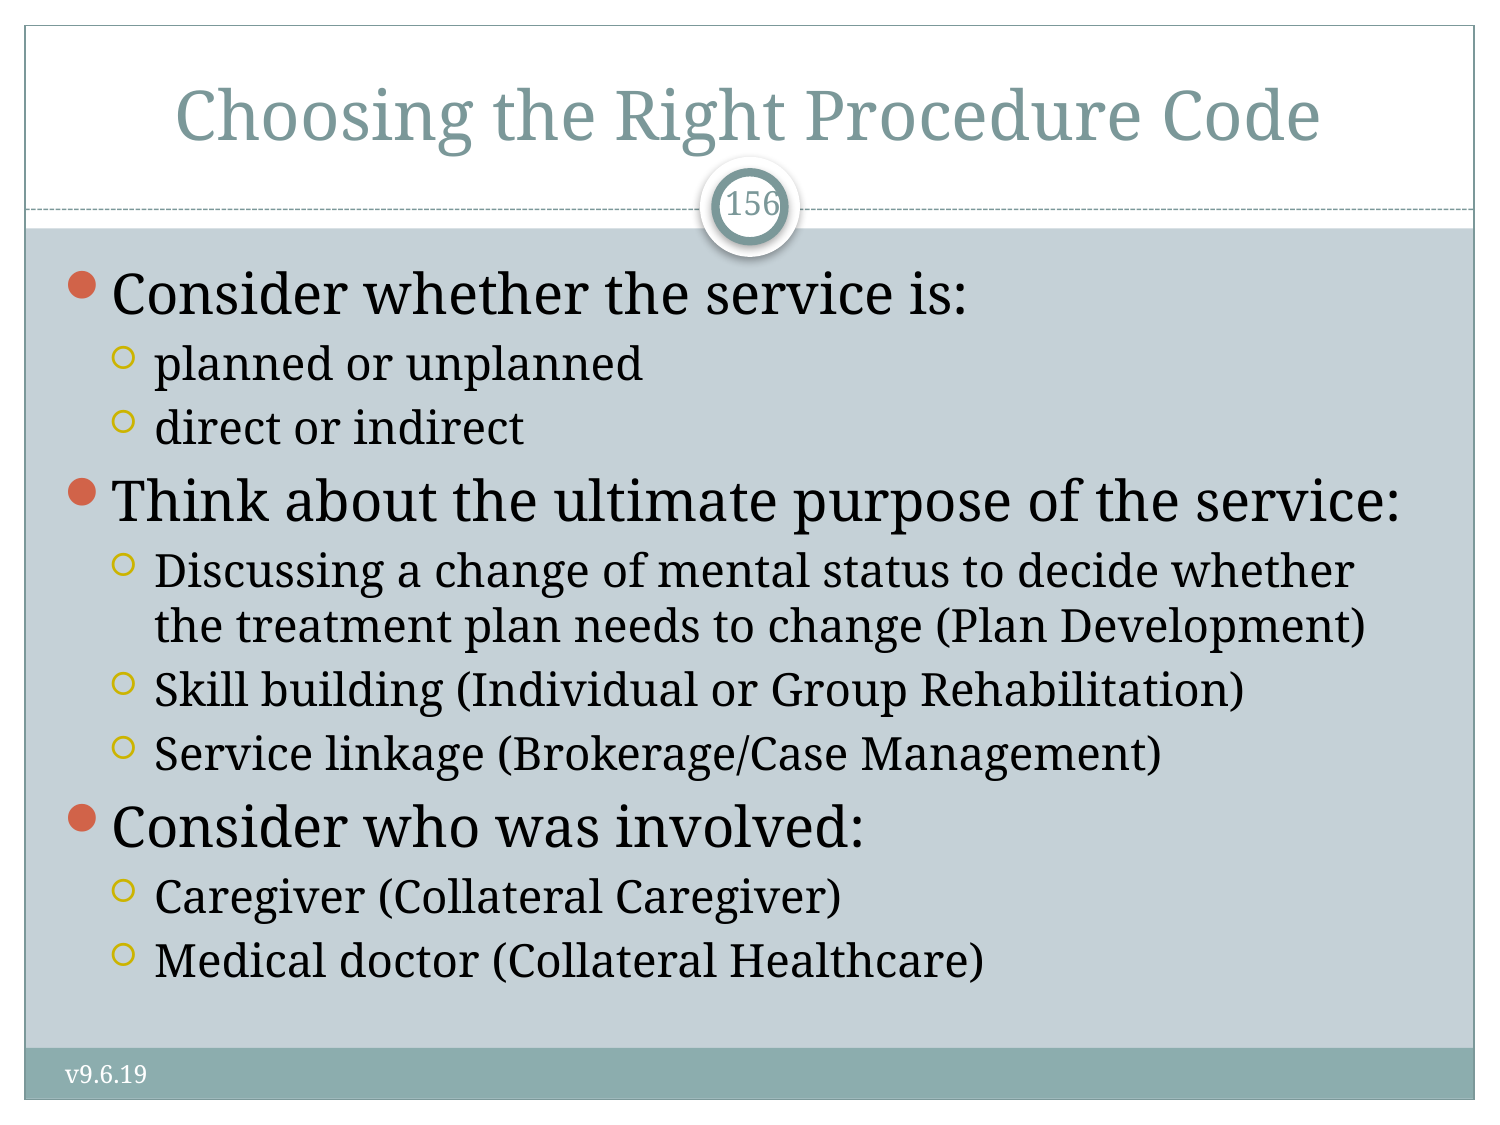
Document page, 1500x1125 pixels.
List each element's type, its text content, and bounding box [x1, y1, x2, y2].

title Choosing the Right Procedure Code [49, 37, 1450, 162]
footer v9.6.19 [50, 1051, 638, 1112]
list Consider whether the service is: planned or unplanned direct or indirect Think about the ultimate purpose of the service: Discussing a change of mental status to decide whether the treatment plan needs to change (Plan Development) Skill building (Individual or Group Rehabilitation) Service linkage (Brokerage/Case Management) Consider who was involved: Caregiver (Collateral Caregiver) Medical doctor (Collateral Healthcare) [49, 250, 1445, 1001]
slide_number 156 [715, 168, 791, 241]
